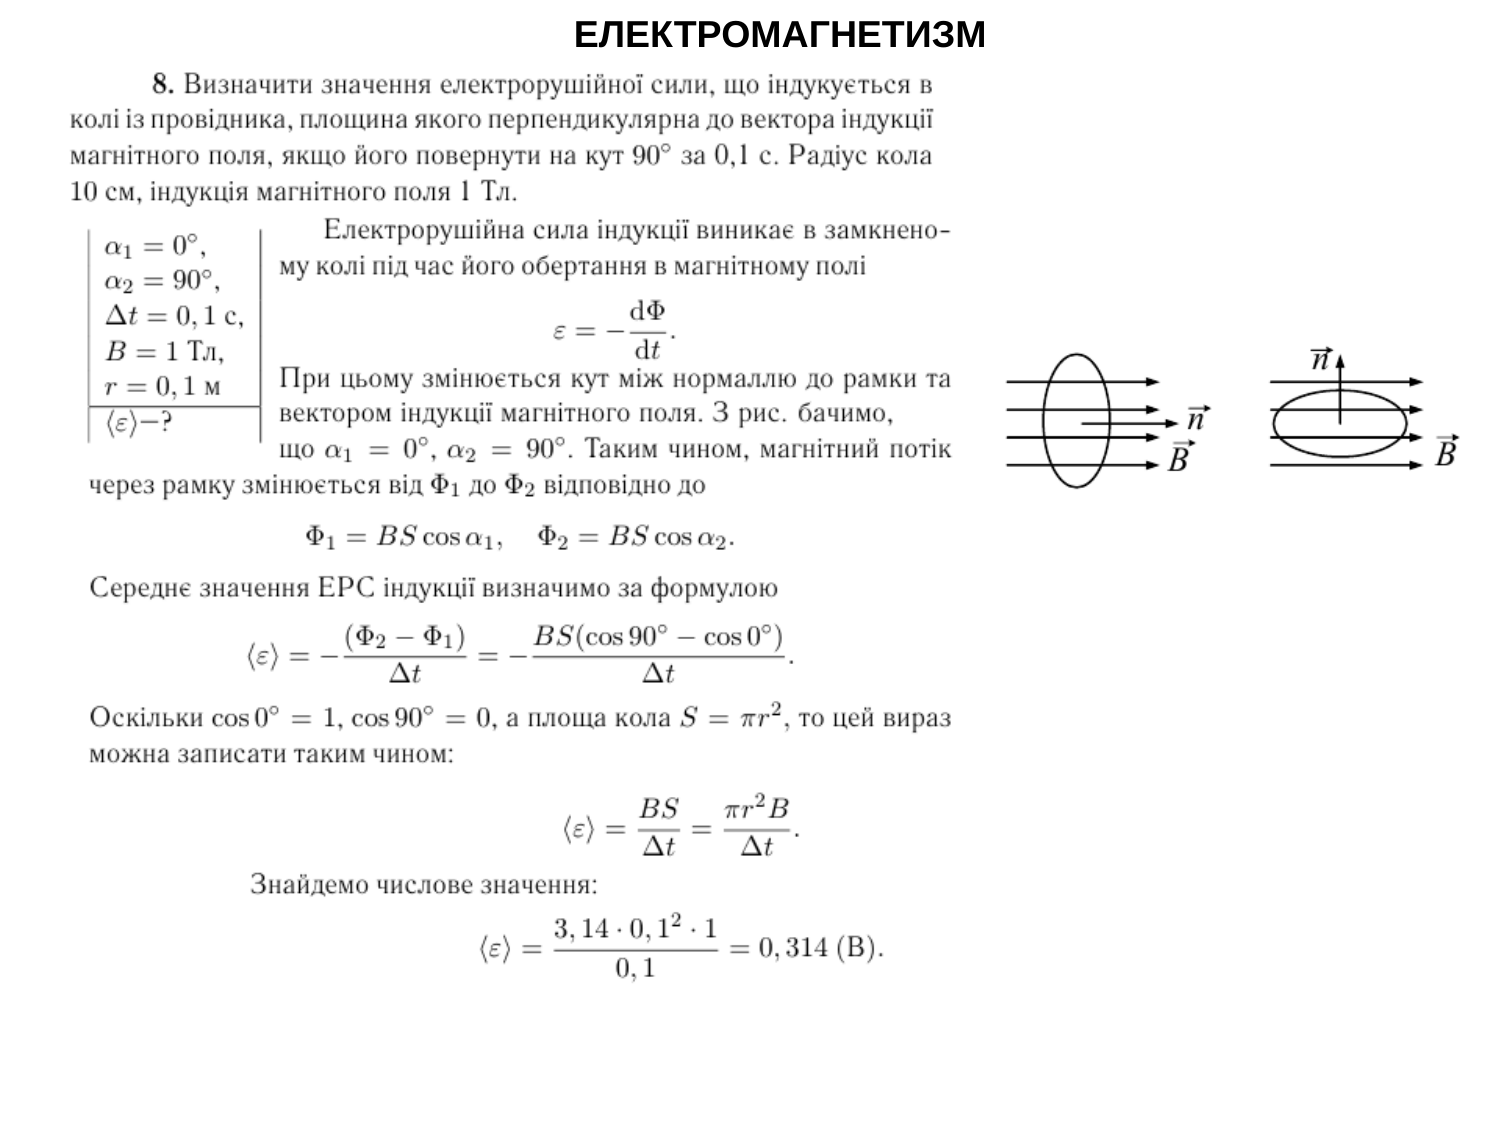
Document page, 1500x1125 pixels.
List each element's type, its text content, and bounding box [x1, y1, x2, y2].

text_box ЕЛЕКТРОМАГНЕТИЗМ [105, 2, 1456, 73]
picture [981, 315, 1478, 493]
picture [52, 54, 982, 988]
